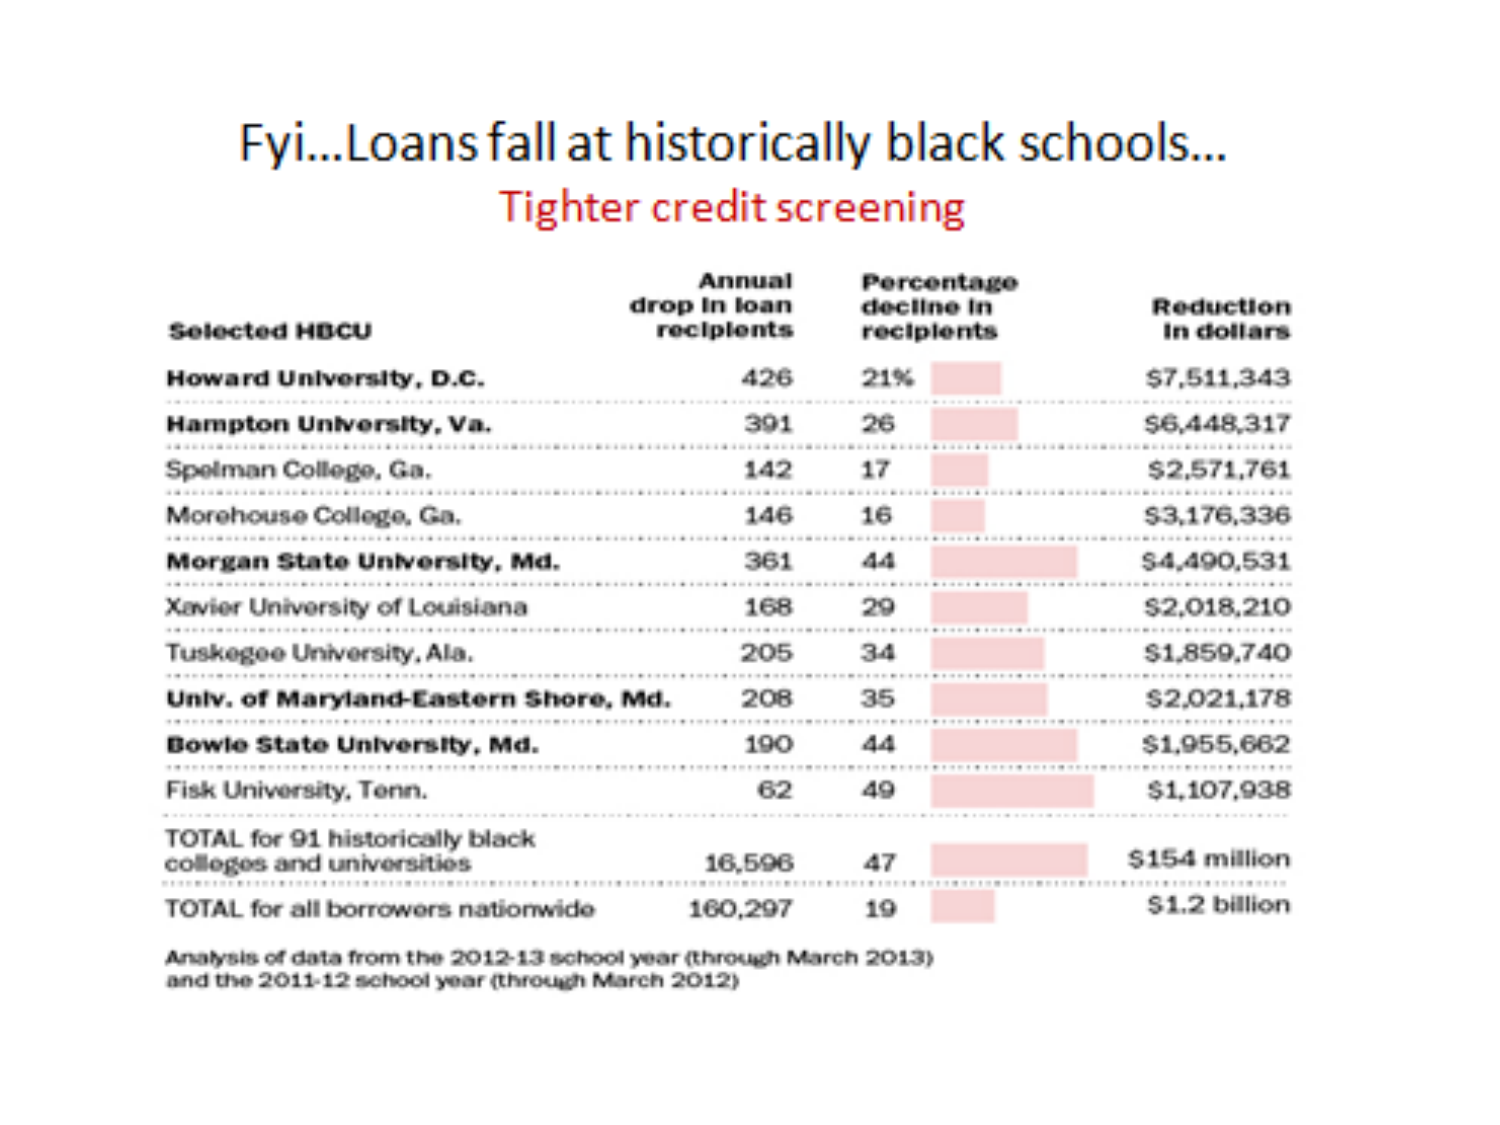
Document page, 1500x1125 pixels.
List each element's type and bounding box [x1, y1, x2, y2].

list [4, 37, 1463, 1125]
